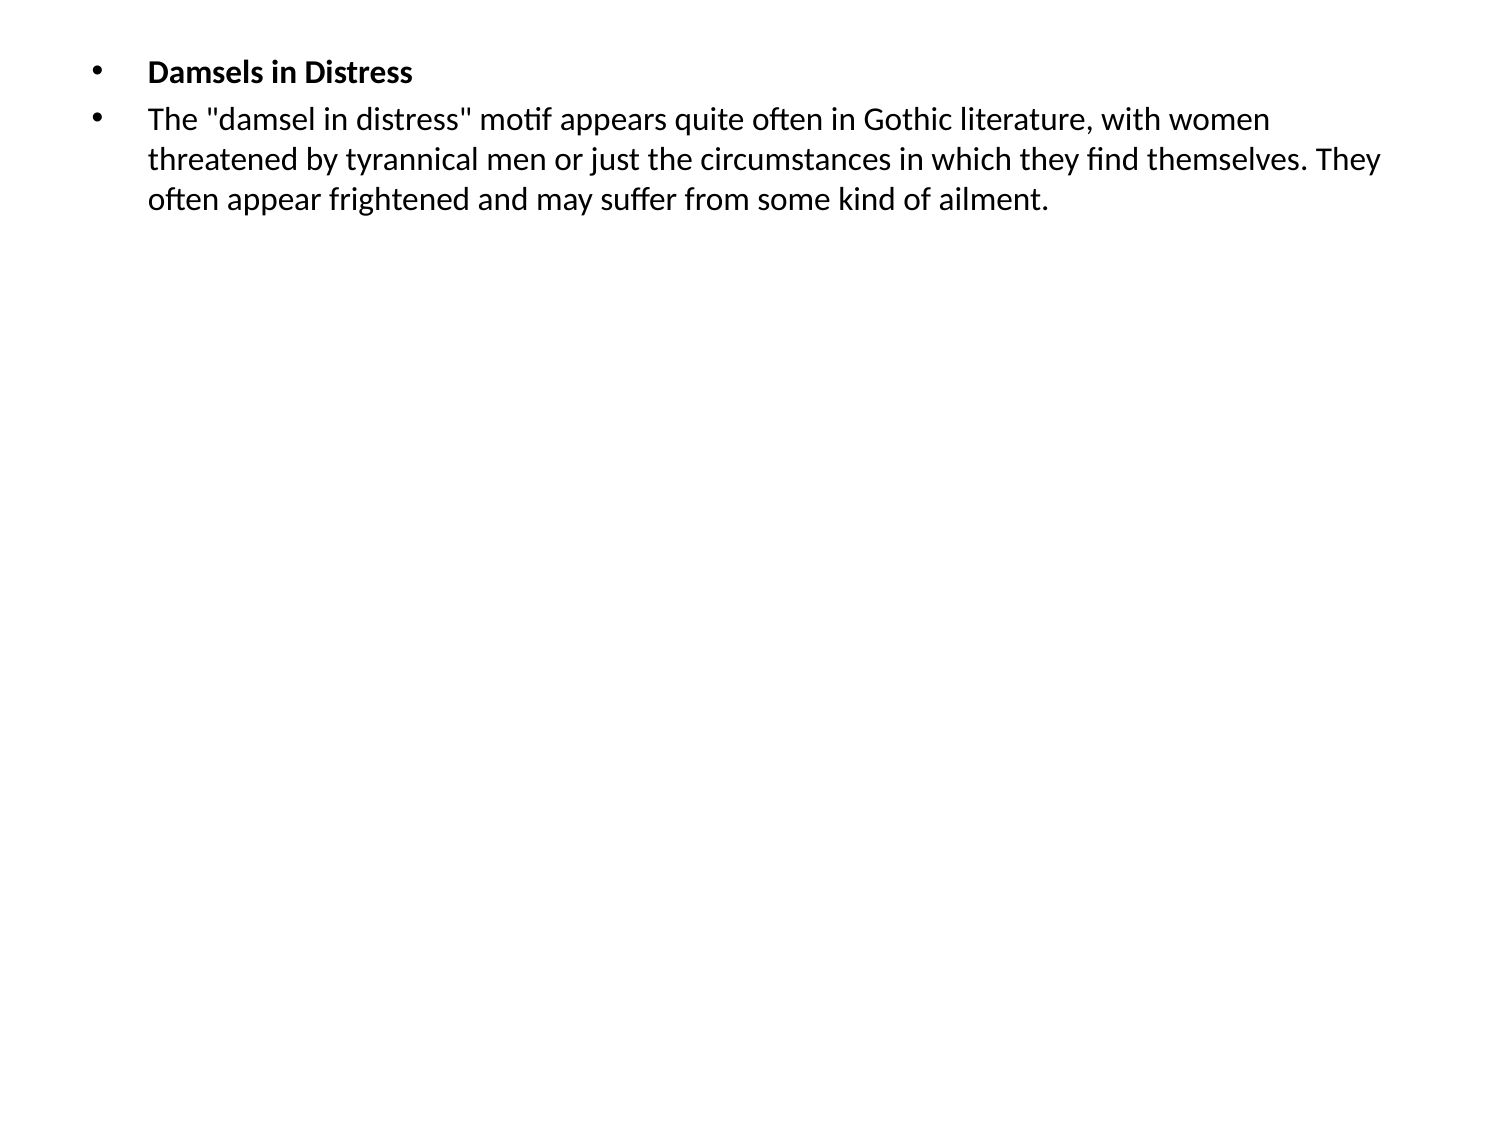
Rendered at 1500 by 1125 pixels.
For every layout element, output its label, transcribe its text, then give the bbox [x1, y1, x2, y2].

list Damsels in Distress The "damsel in distress" motif appears quite often in Gothic literature, with women threatened by tyrannical men or just the circumstances in which they find themselves. They often appear frightened and may suffer from some kind of ailment. [76, 42, 1427, 786]
